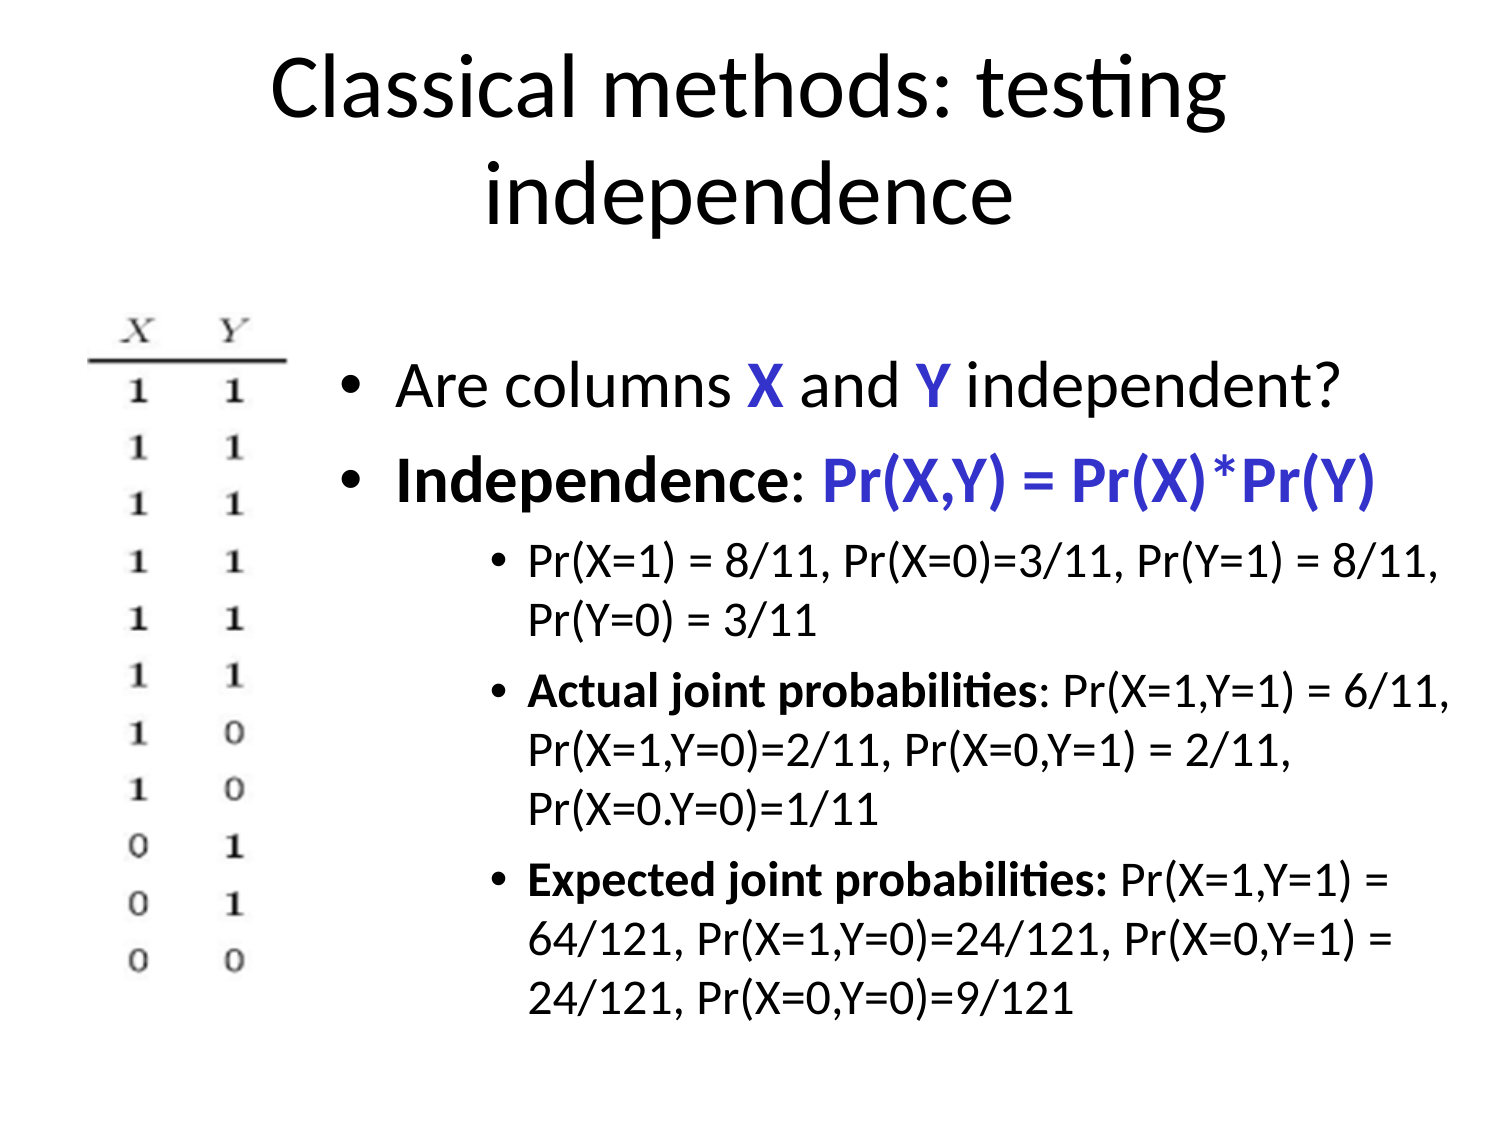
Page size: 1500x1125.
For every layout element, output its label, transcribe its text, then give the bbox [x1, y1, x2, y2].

list Are columns X and Y independent? Independence: Pr(X,Y) = Pr(X)*Pr(Y) Pr(X=1) = 8/11, Pr(X=0)=3/11, Pr(Y=1) = 8/11, Pr(Y=0) = 3/11 Actual joint probabilities: Pr(X=1,Y=1) = 6/11, Pr(X=1,Y=0)=2/11, Pr(X=0,Y=1) = 2/11, Pr(X=0.Y=0)=1/11 Expected joint probabilities: Pr(X=1,Y=1) = 64/121, Pr(X=1,Y=0)=24/121, Pr(X=0,Y=1) = 24/121, Pr(X=0,Y=0)=9/121 [324, 337, 1500, 488]
title Classical methods: testing independence [74, 20, 1425, 257]
picture [87, 312, 298, 990]
